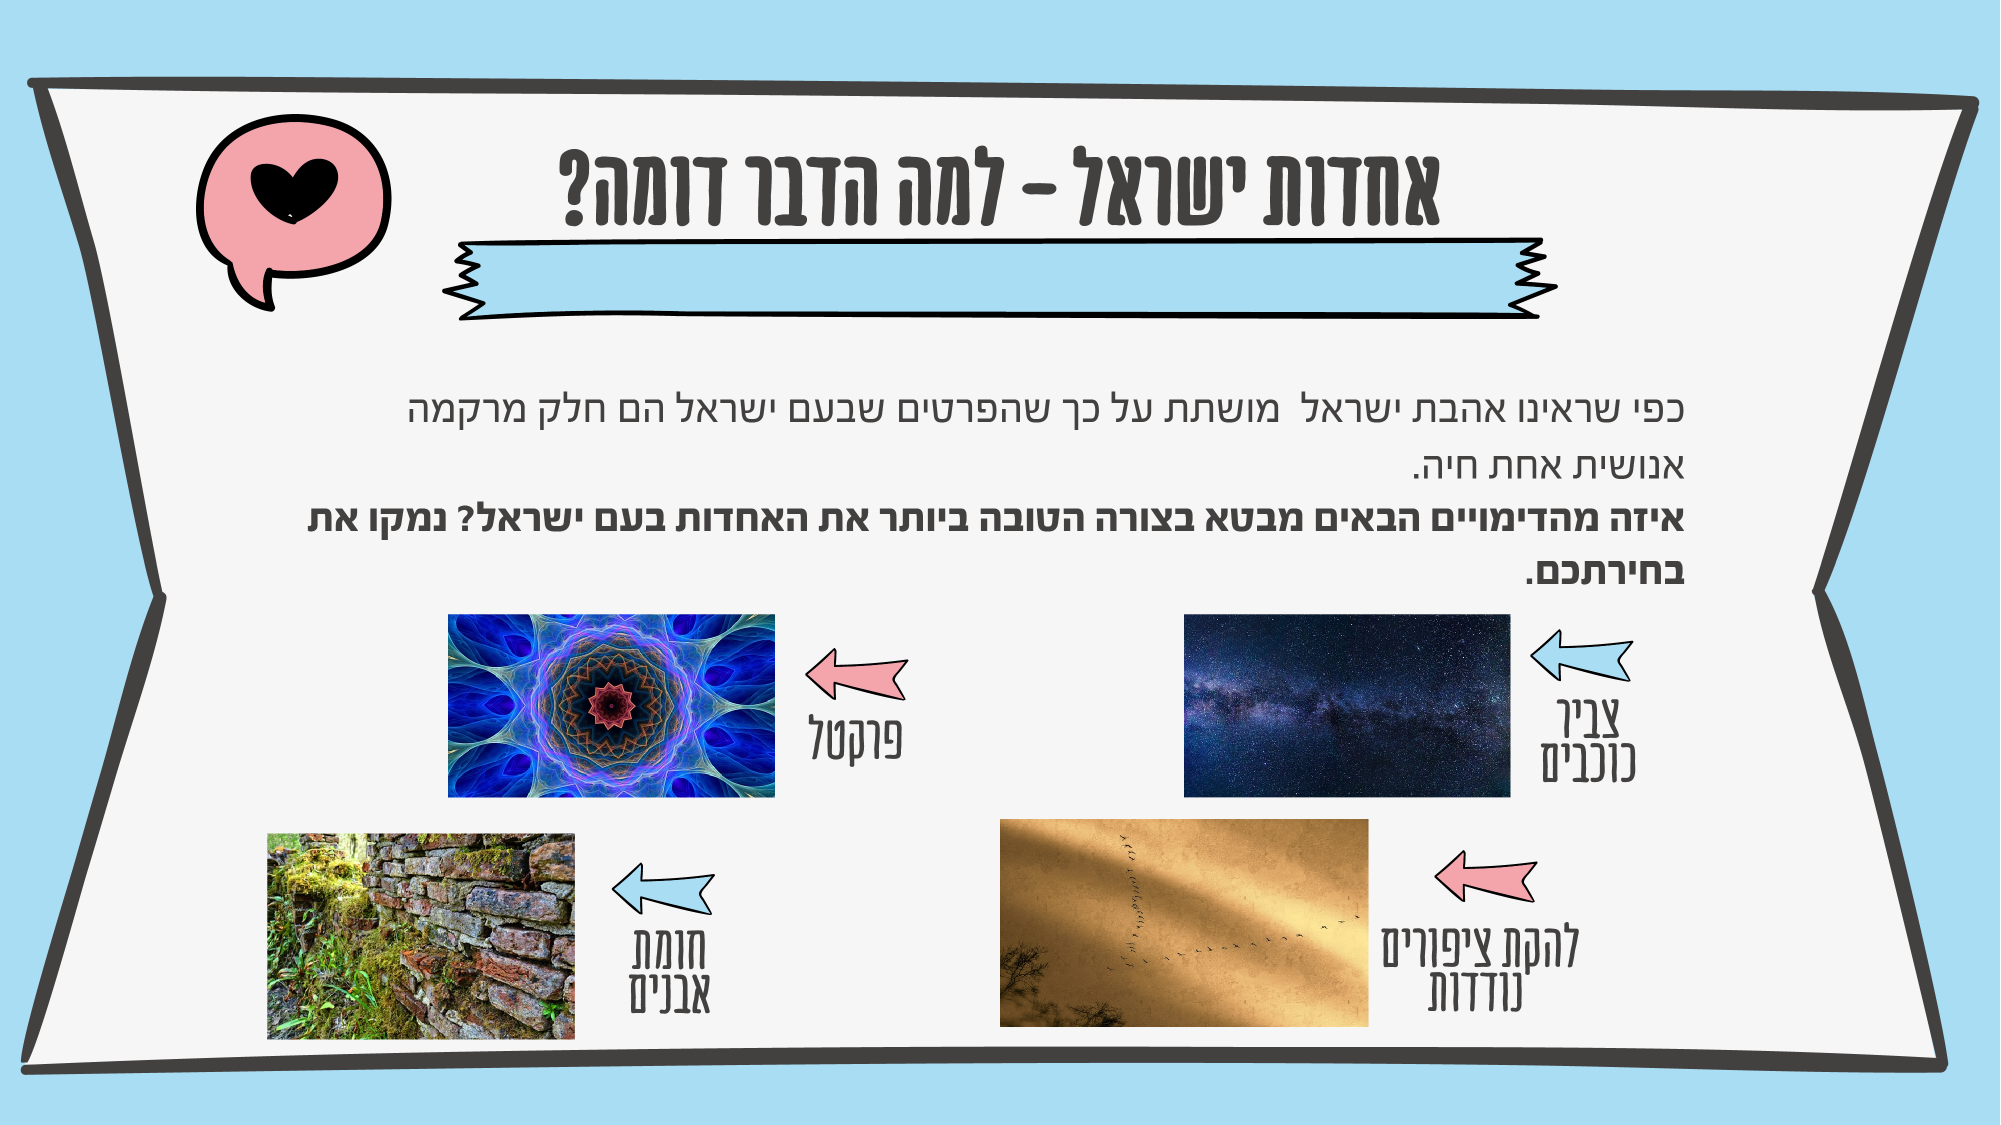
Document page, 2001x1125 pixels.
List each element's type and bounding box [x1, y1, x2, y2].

list [0, 0, 2000, 1125]
